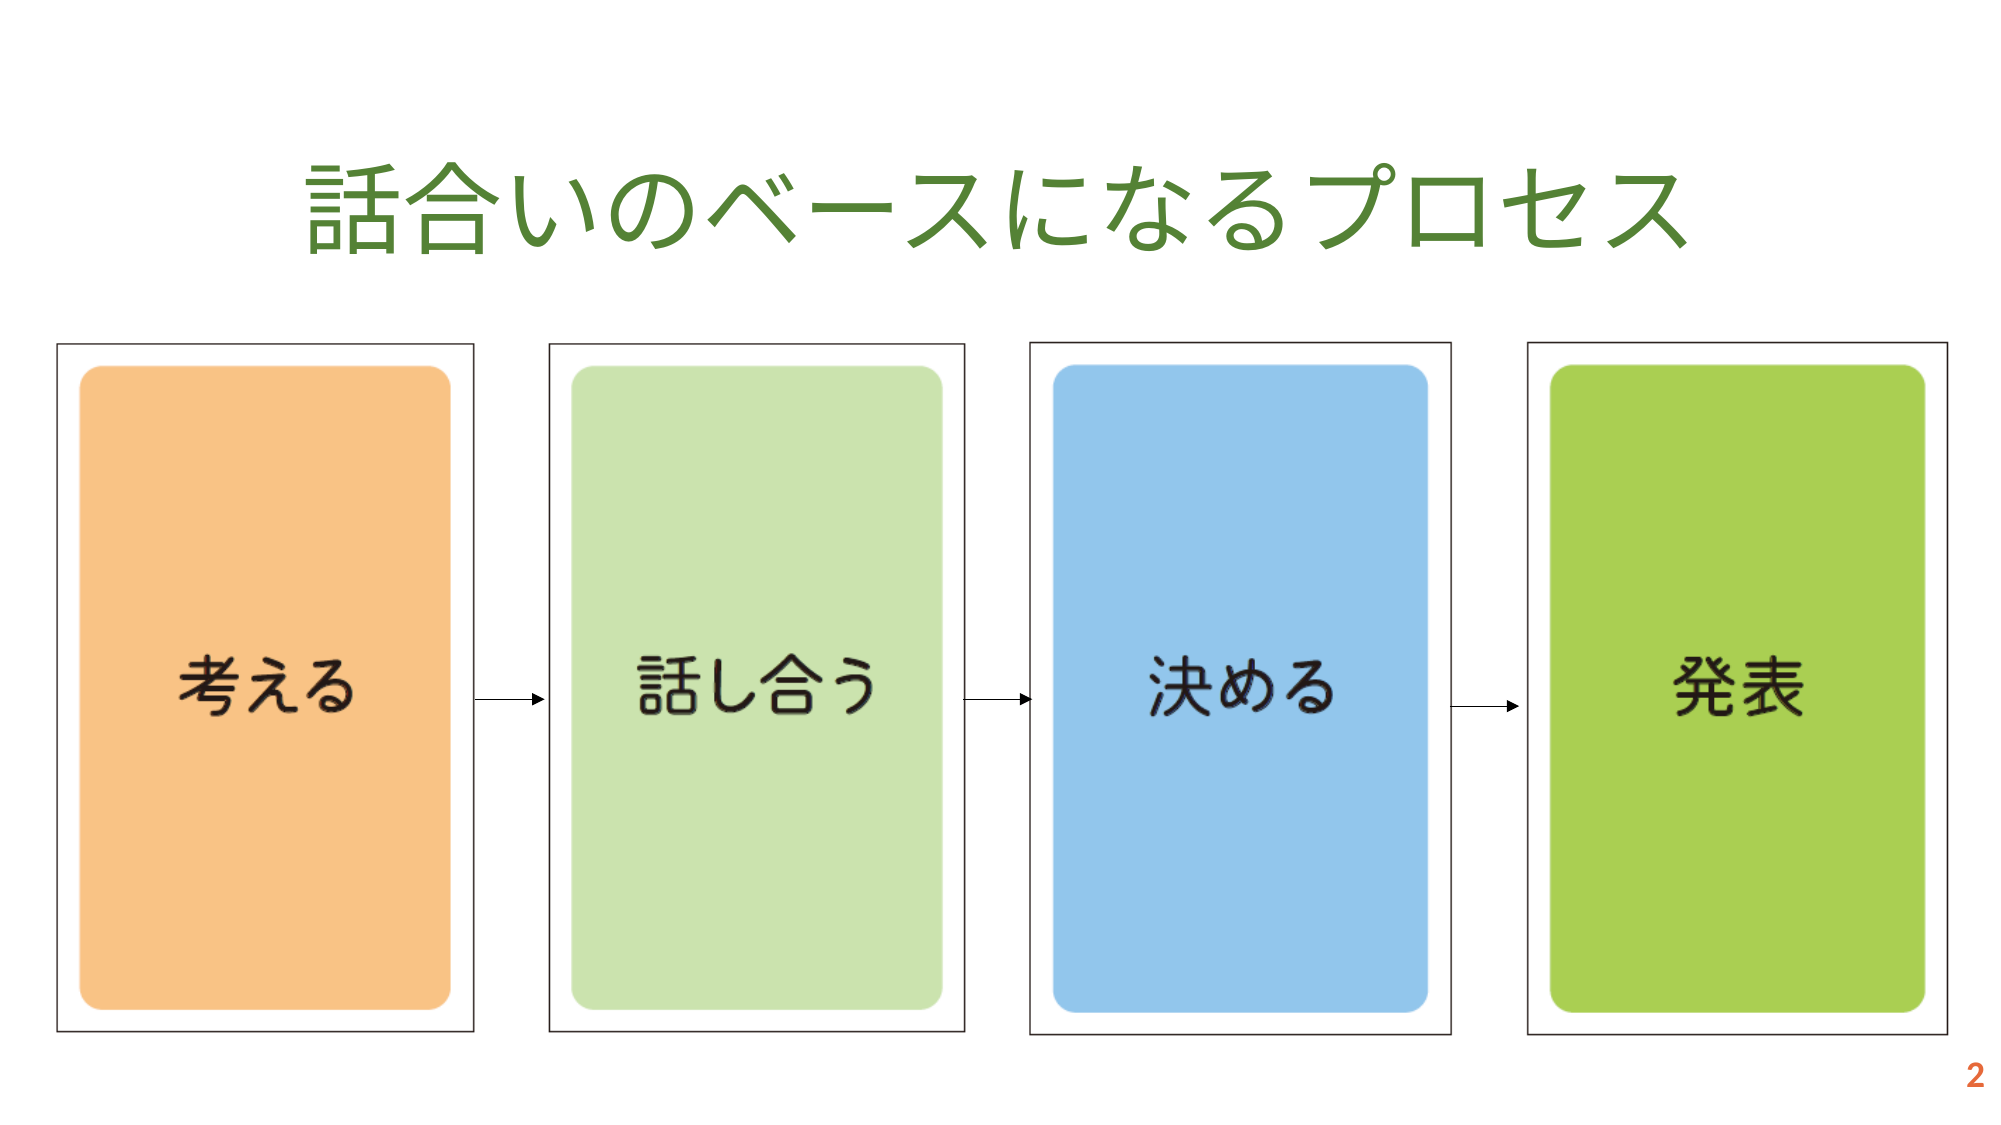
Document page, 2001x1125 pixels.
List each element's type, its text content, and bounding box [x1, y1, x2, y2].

text_box 話合いのベースになるプロセス [287, 139, 1713, 275]
picture [1021, 335, 1963, 1043]
picture [37, 335, 1000, 1054]
slide_number 1 [1550, 1042, 2000, 1103]
